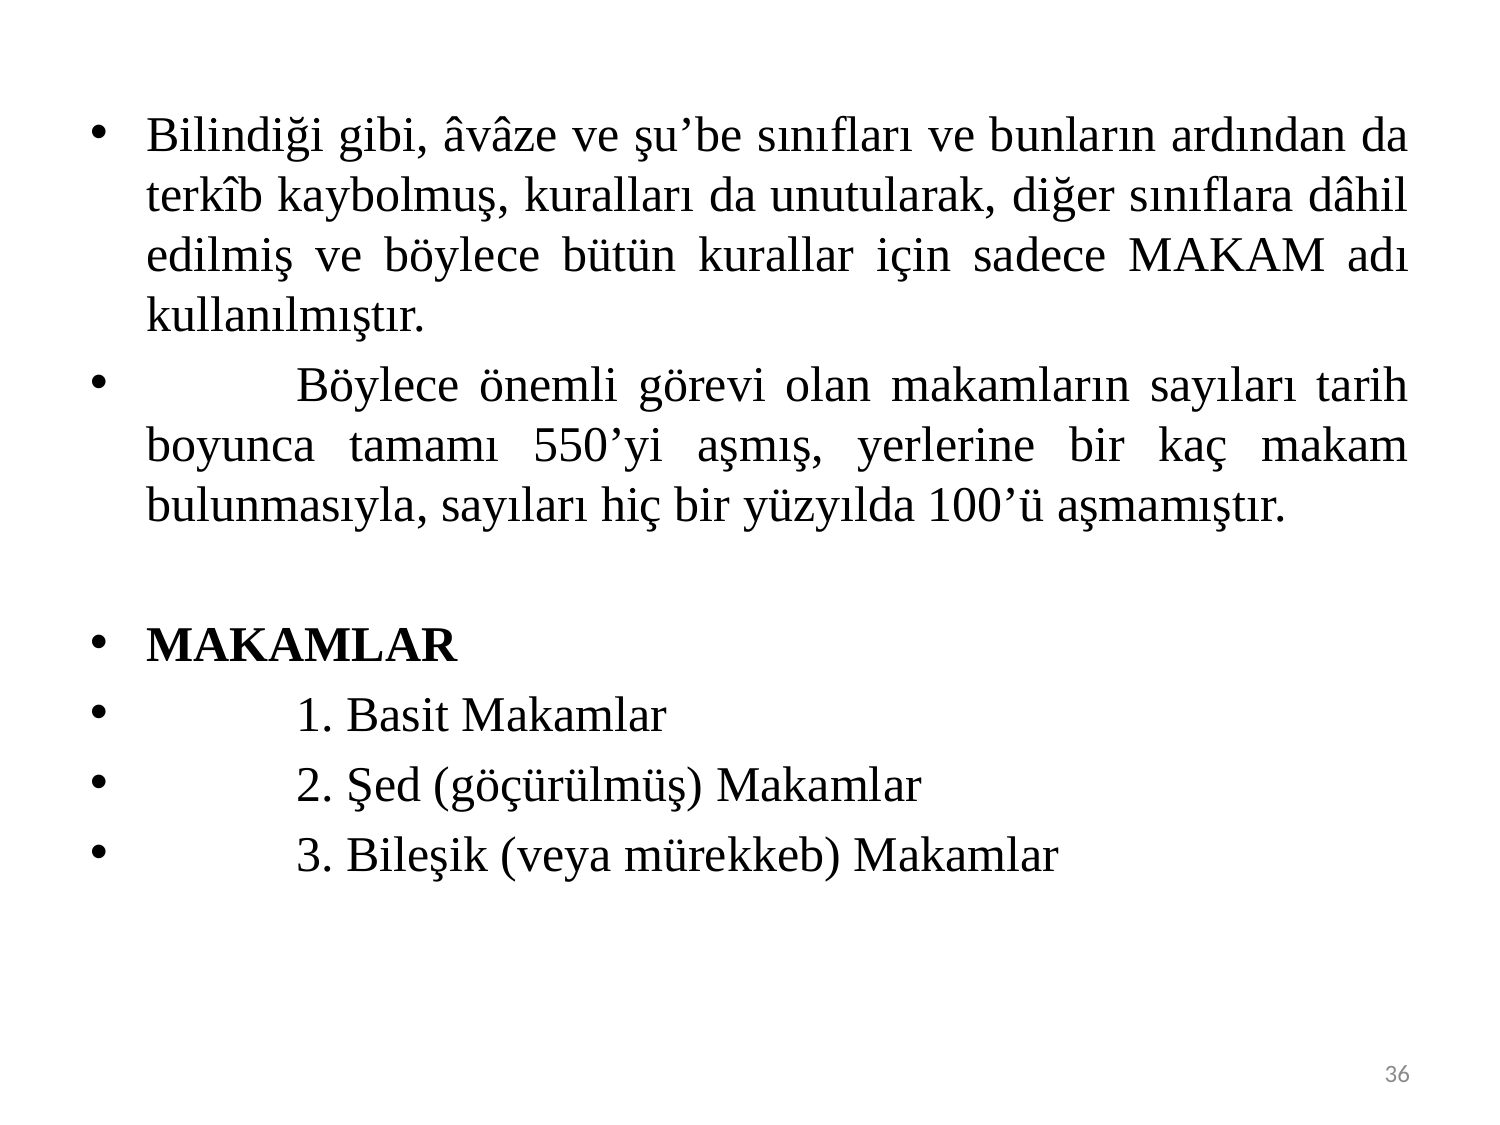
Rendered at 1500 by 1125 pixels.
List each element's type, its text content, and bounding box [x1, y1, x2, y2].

list Bilindiği gibi, âvâze ve şu’be sınıfları ve bunların ardından da terkîb kaybolmuş, kuralları da unutularak, diğer sınıflara dâhil edilmiş ve böylece bütün kurallar için sadece MAKAM adı kullanılmıştır. Böylece önemli görevi olan makamların sayıları tarih boyunca tamamı 550’yi aşmış, yerlerine bir kaç makam bulunmasıyla, sayıları hiç bir yüzyılda 100’ü aşmamıştır. MAKAMLAR 1. Basit Makamlar 2. Şed (göçürülmüş) Makamlar 3. Bileşik (veya mürekkeb) Makamlar [75, 93, 1425, 1005]
slide_number 36 [1074, 1042, 1425, 1103]
